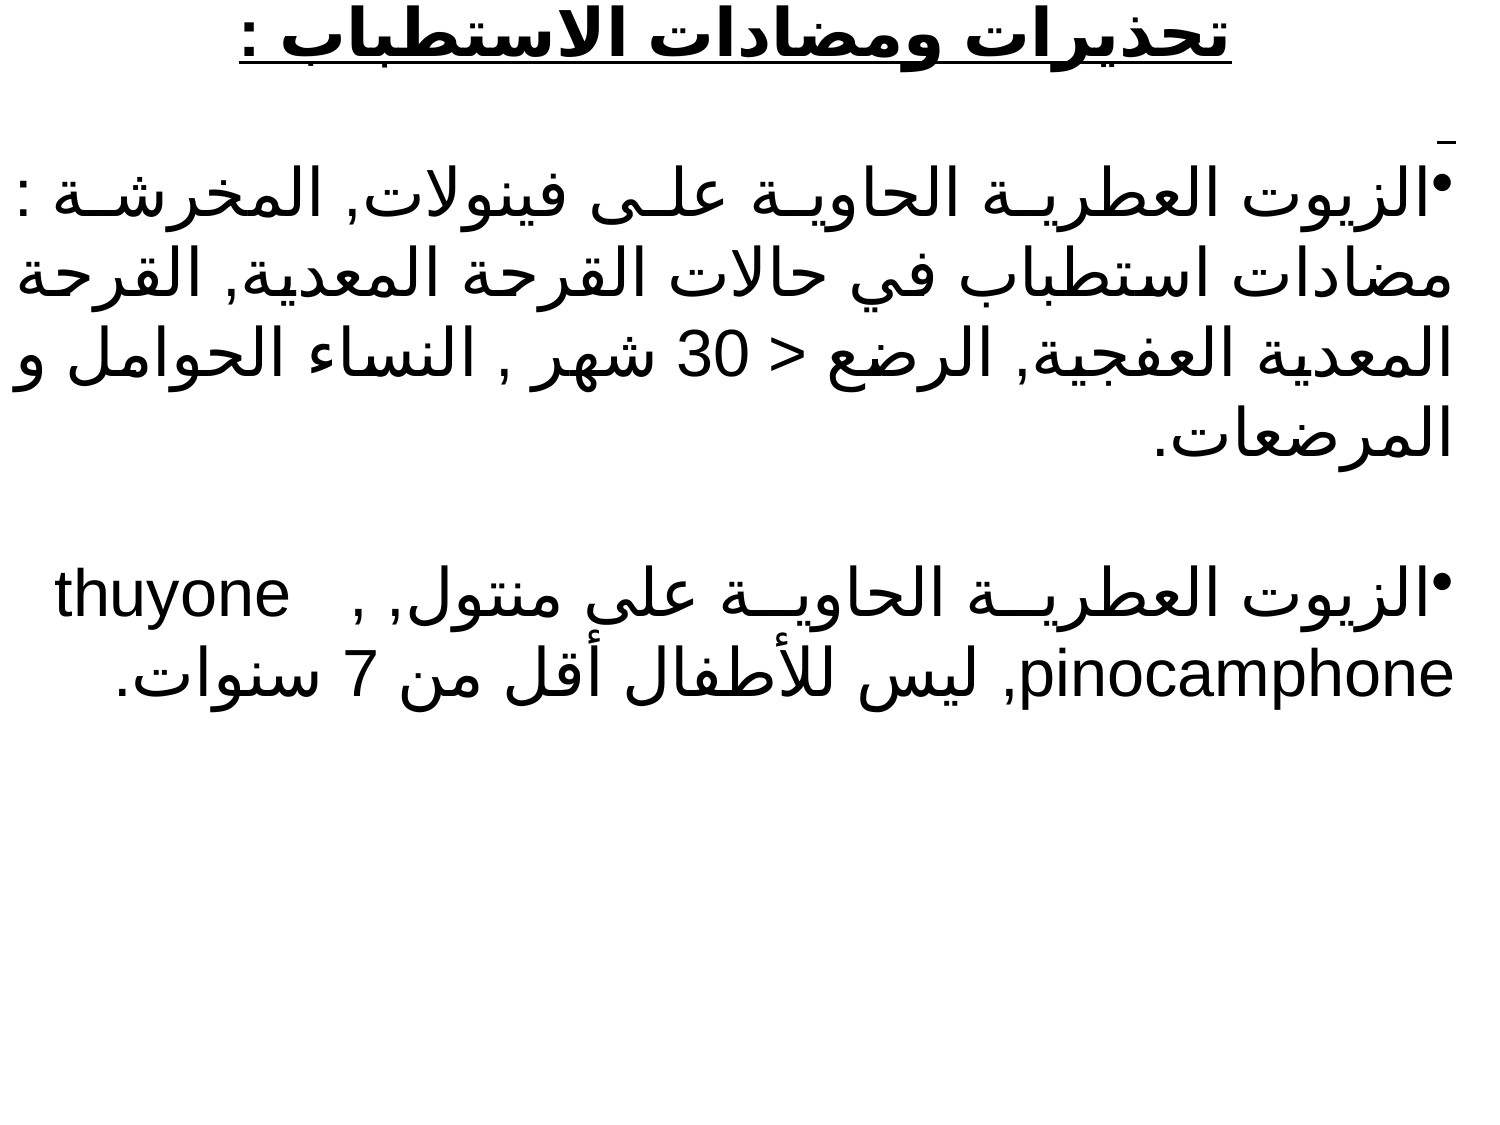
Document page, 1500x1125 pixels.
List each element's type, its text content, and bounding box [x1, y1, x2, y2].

text_box تحذيرات ومضادات الاستطباب : الزيوت العطرية الحاوية على فينولات, المخرشة : مضادات استطباب في حالات القرحة المعدية, القرحة المعدية العفجية, الرضع < 30 شهر , النساء الحوامل و المرضعات. الزيوت العطرية الحاوية على منتول, thuyone , pinocamphone, ليس للأطفال أقل من 7 سنوات. [0, 0, 1471, 718]
